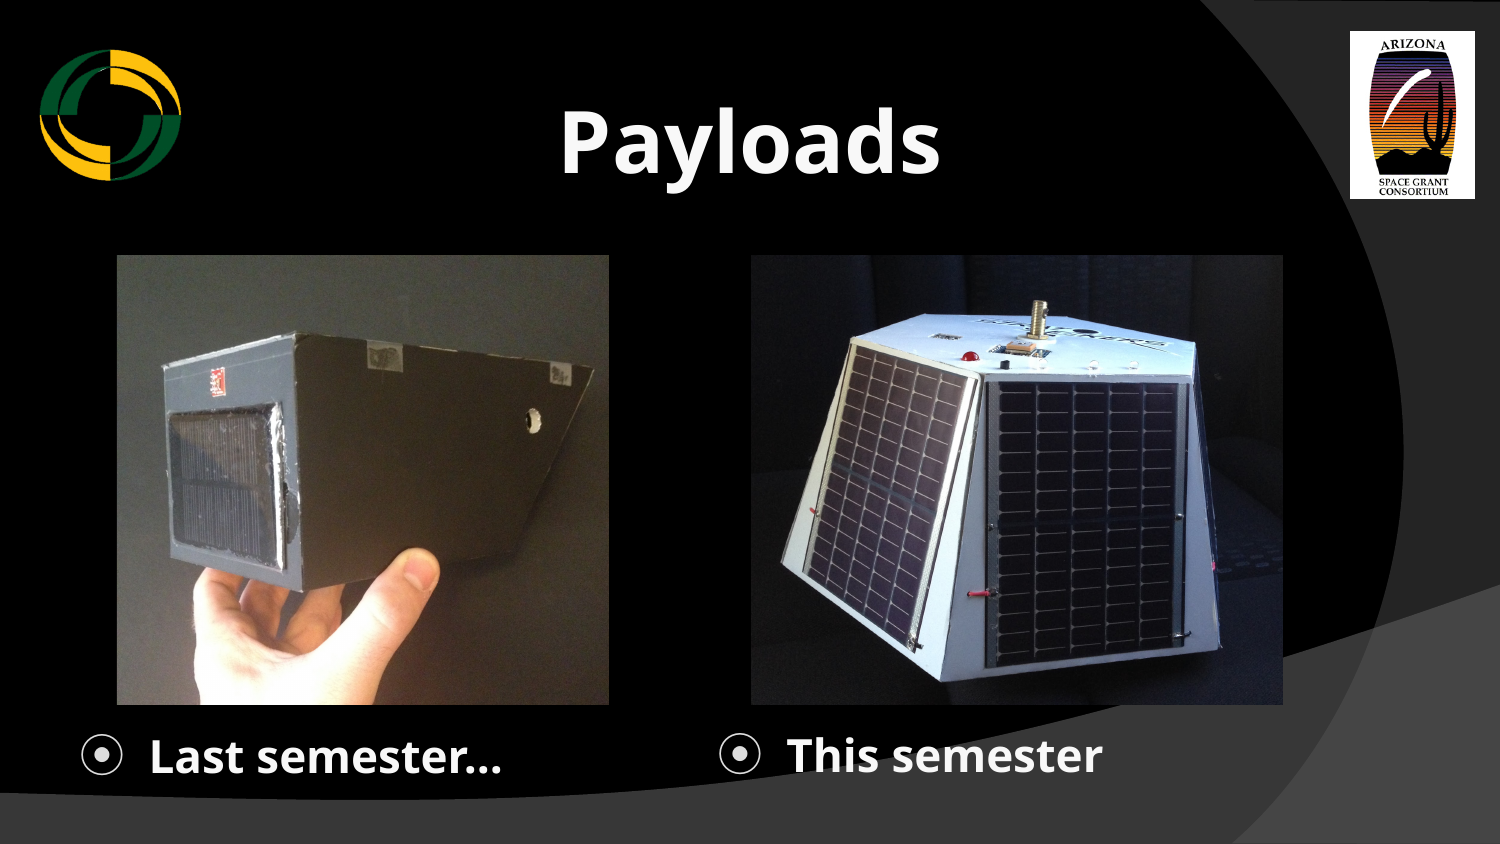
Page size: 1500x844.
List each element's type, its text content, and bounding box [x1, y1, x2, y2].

title Payloads [430, 68, 1350, 211]
text_box This semester [702, 675, 1195, 843]
picture [1349, 31, 1476, 199]
picture [750, 255, 1284, 705]
picture [116, 255, 610, 705]
list Last semester... [64, 675, 857, 844]
picture [22, 26, 429, 205]
